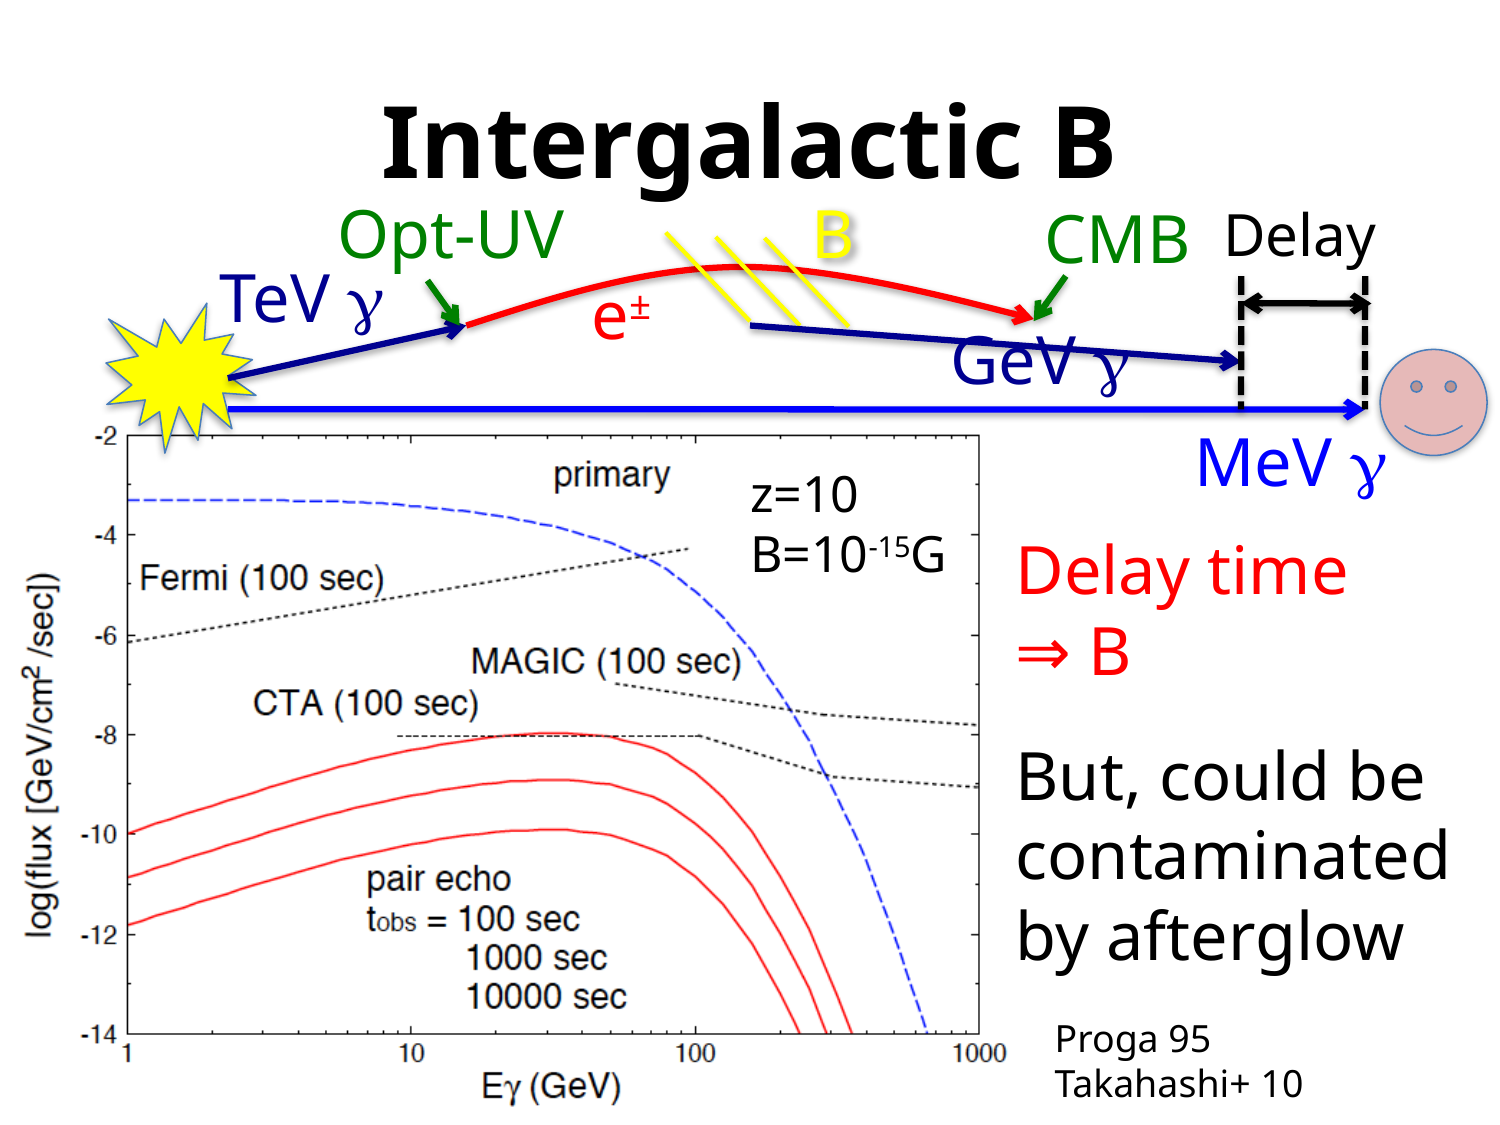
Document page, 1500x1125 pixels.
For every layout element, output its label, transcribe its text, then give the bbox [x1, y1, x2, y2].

text_box B [797, 184, 871, 280]
text_box e± [576, 265, 666, 361]
text_box MeV g [1179, 412, 1403, 507]
text_box Delay time ⇒ B But, could be contaminated by afterglow [1038, 521, 1467, 981]
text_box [1033, 318, 1242, 362]
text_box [420, 286, 467, 320]
text_box CMB [1030, 189, 1206, 285]
text_box [470, 289, 576, 327]
text_box GeV g [935, 310, 1147, 405]
title Intergalactic B [75, 45, 1425, 233]
text_box [105, 304, 257, 407]
text_box TeV g [205, 248, 400, 344]
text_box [804, 239, 852, 325]
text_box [1026, 282, 1073, 315]
picture [0, 408, 1034, 1125]
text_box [663, 234, 753, 320]
text_box Opt-UV [322, 184, 580, 280]
text_box [1379, 348, 1488, 457]
text_box [856, 281, 1008, 322]
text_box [227, 325, 467, 379]
text_box Proga 95 Takahashi+ 10 [1039, 1007, 1319, 1113]
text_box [713, 238, 803, 324]
text_box Delay [1208, 191, 1391, 276]
